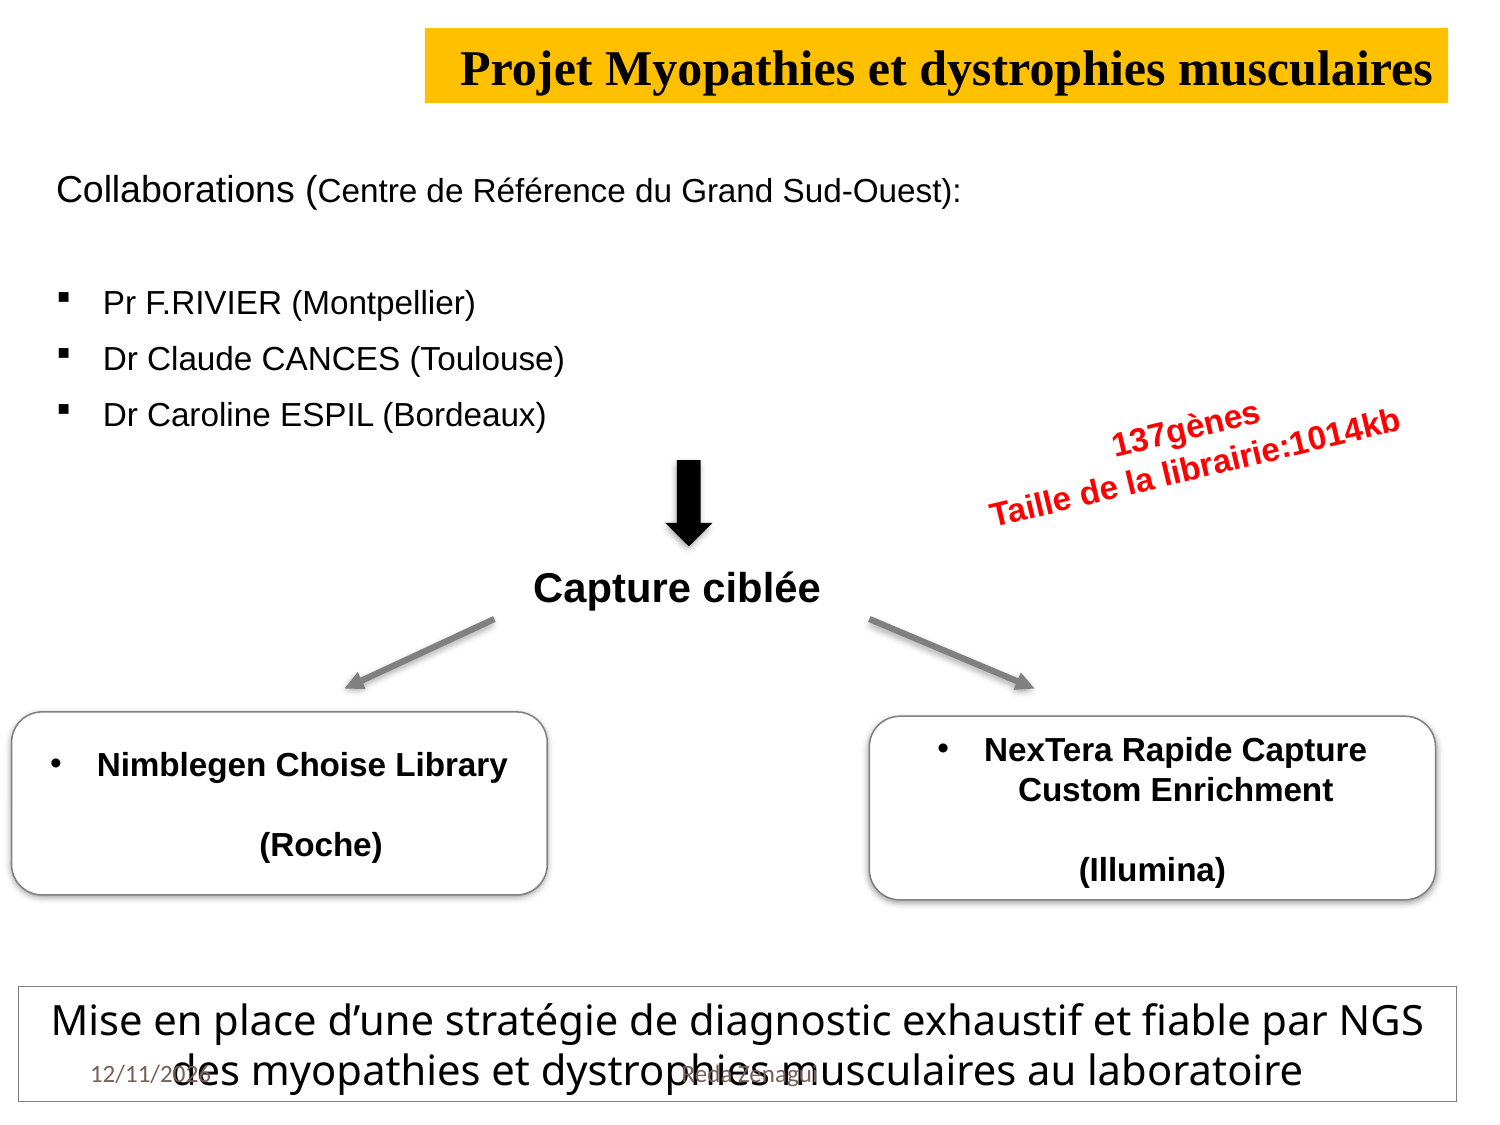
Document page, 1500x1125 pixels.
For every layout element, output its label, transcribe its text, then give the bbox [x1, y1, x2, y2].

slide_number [75, 1042, 425, 1103]
slide_number 28 [1074, 1042, 1425, 1103]
text_box Nimblegen Choise Library (Roche) [10, 711, 549, 896]
text_box Mise en place d’une stratégie de diagnostic exhaustif et fiable par NGS des myopathies et dystrophies musculaires au laboratoire [18, 986, 1457, 1102]
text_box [344, 618, 495, 689]
text_box Projet Myopathies et dystrophies musculaires [424, 28, 1449, 103]
text_box 137gènes Taille de la librairie:1014kb [959, 347, 1420, 545]
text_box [869, 618, 1035, 689]
text_box Capture ciblée [518, 553, 836, 619]
text_box NexTera Rapide Capture Custom Enrichment (Illumina) [868, 715, 1437, 901]
footer Reda Zenagui [512, 1042, 988, 1103]
text_box [665, 460, 713, 547]
text_box Collaborations (Centre de Référence du Grand Sud‐Ouest): Pr F.RIVIER (Montpellier) Dr Claude CANCES (Toulouse) Dr Caroline ESPIL (Bordeaux) [41, 139, 1101, 441]
